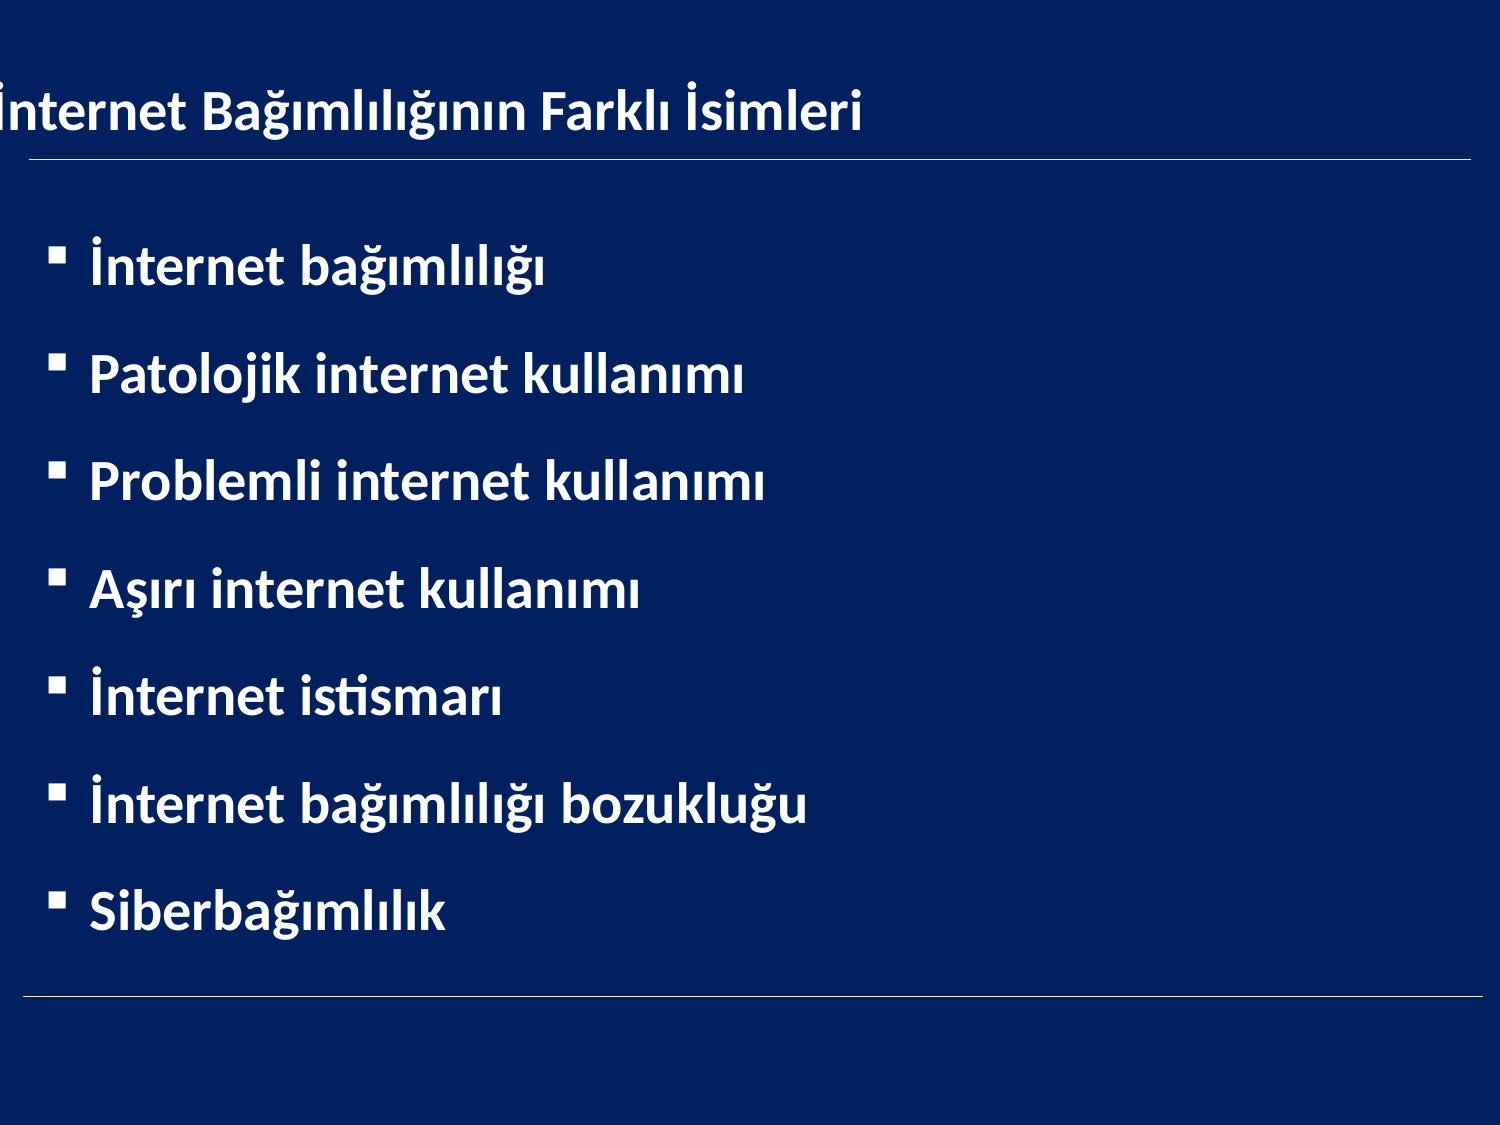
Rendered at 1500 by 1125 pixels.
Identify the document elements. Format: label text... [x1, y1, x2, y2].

text_box İnternet Bağımlılığının Farklı İsimleri [0, 64, 996, 150]
text_box İnternet bağımlılığı Patolojik internet kullanımı Problemli internet kullanımı Aşırı internet kullanımı İnternet istismarı İnternet bağımlılığı bozukluğu Siberbağımlılık [28, 219, 1471, 950]
